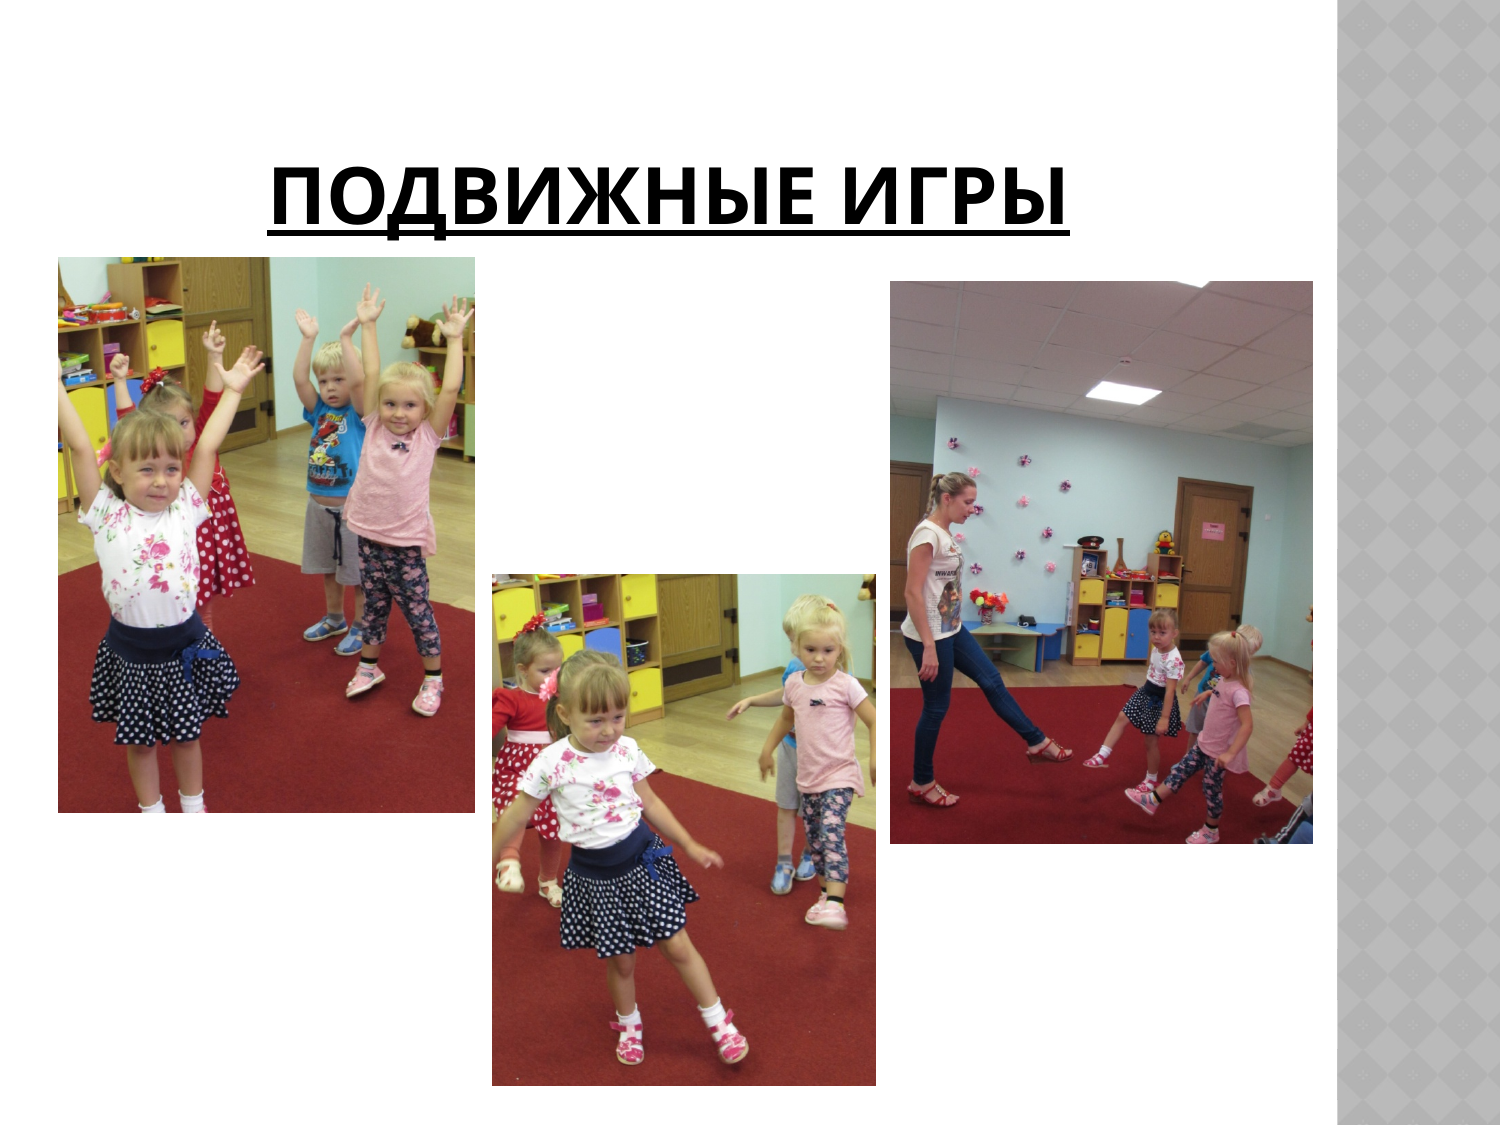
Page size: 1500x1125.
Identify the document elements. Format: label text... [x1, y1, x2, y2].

picture [491, 573, 877, 1087]
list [58, 257, 476, 814]
picture [890, 280, 1313, 845]
title Подвижные игры [75, 52, 1263, 240]
